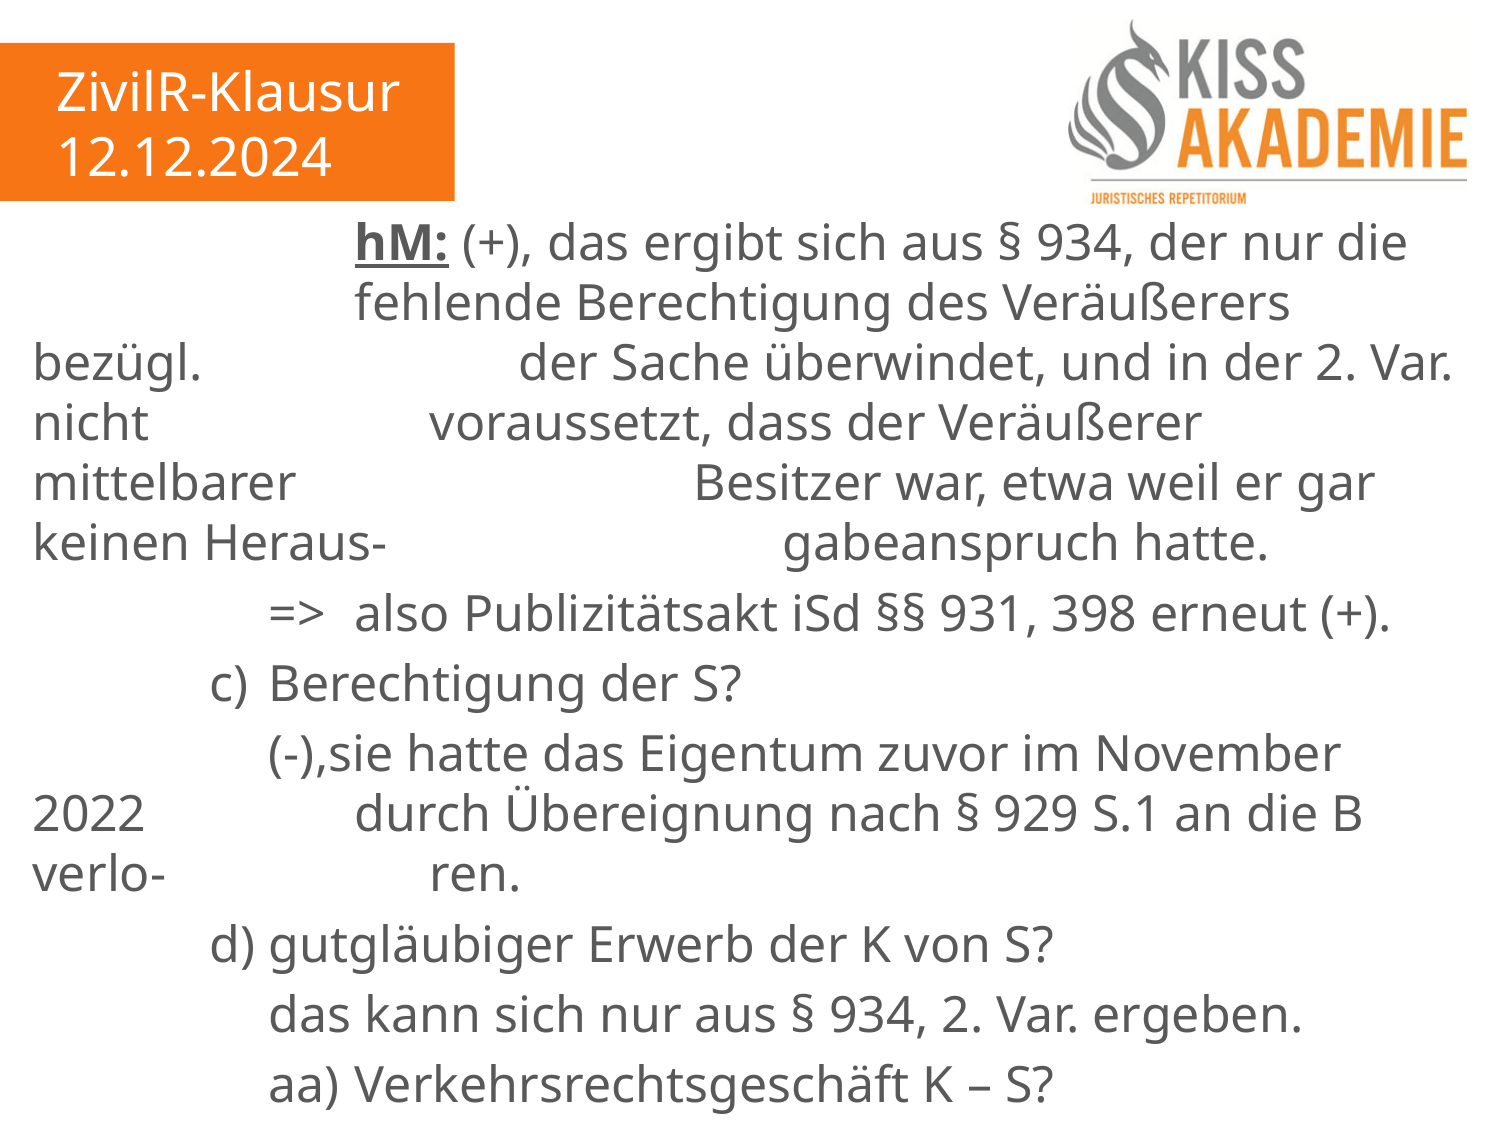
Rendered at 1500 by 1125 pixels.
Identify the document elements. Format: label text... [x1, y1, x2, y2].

text_box ZivilR-Klausur 12.12.2024 [41, 49, 432, 195]
text_box [0, 41, 457, 203]
text_box hM: (+), das ergibt sich aus § 934, der nur die fehlende Berechtigung des Veräußerers bezügl. der Sache überwindet, und in der 2. Var. nicht voraussetzt, dass der Veräußerer mittelbarer Besitzer war, etwa weil er gar keinen Heraus- gabeanspruch hatte. => also Publizitätsakt iSd §§ 931, 398 erneut (+). c) Berechtigung der S? (-),sie hatte das Eigentum zuvor im November 2022 durch Übereignung nach § 929 S.1 an die B verlo- ren. d) gutgläubiger Erwerb der K von S? das kann sich nur aus § 934, 2. Var. ergeben. aa) Verkehrsrechtsgeschäft K – S? [17, 203, 1483, 1121]
picture [1068, 19, 1467, 203]
